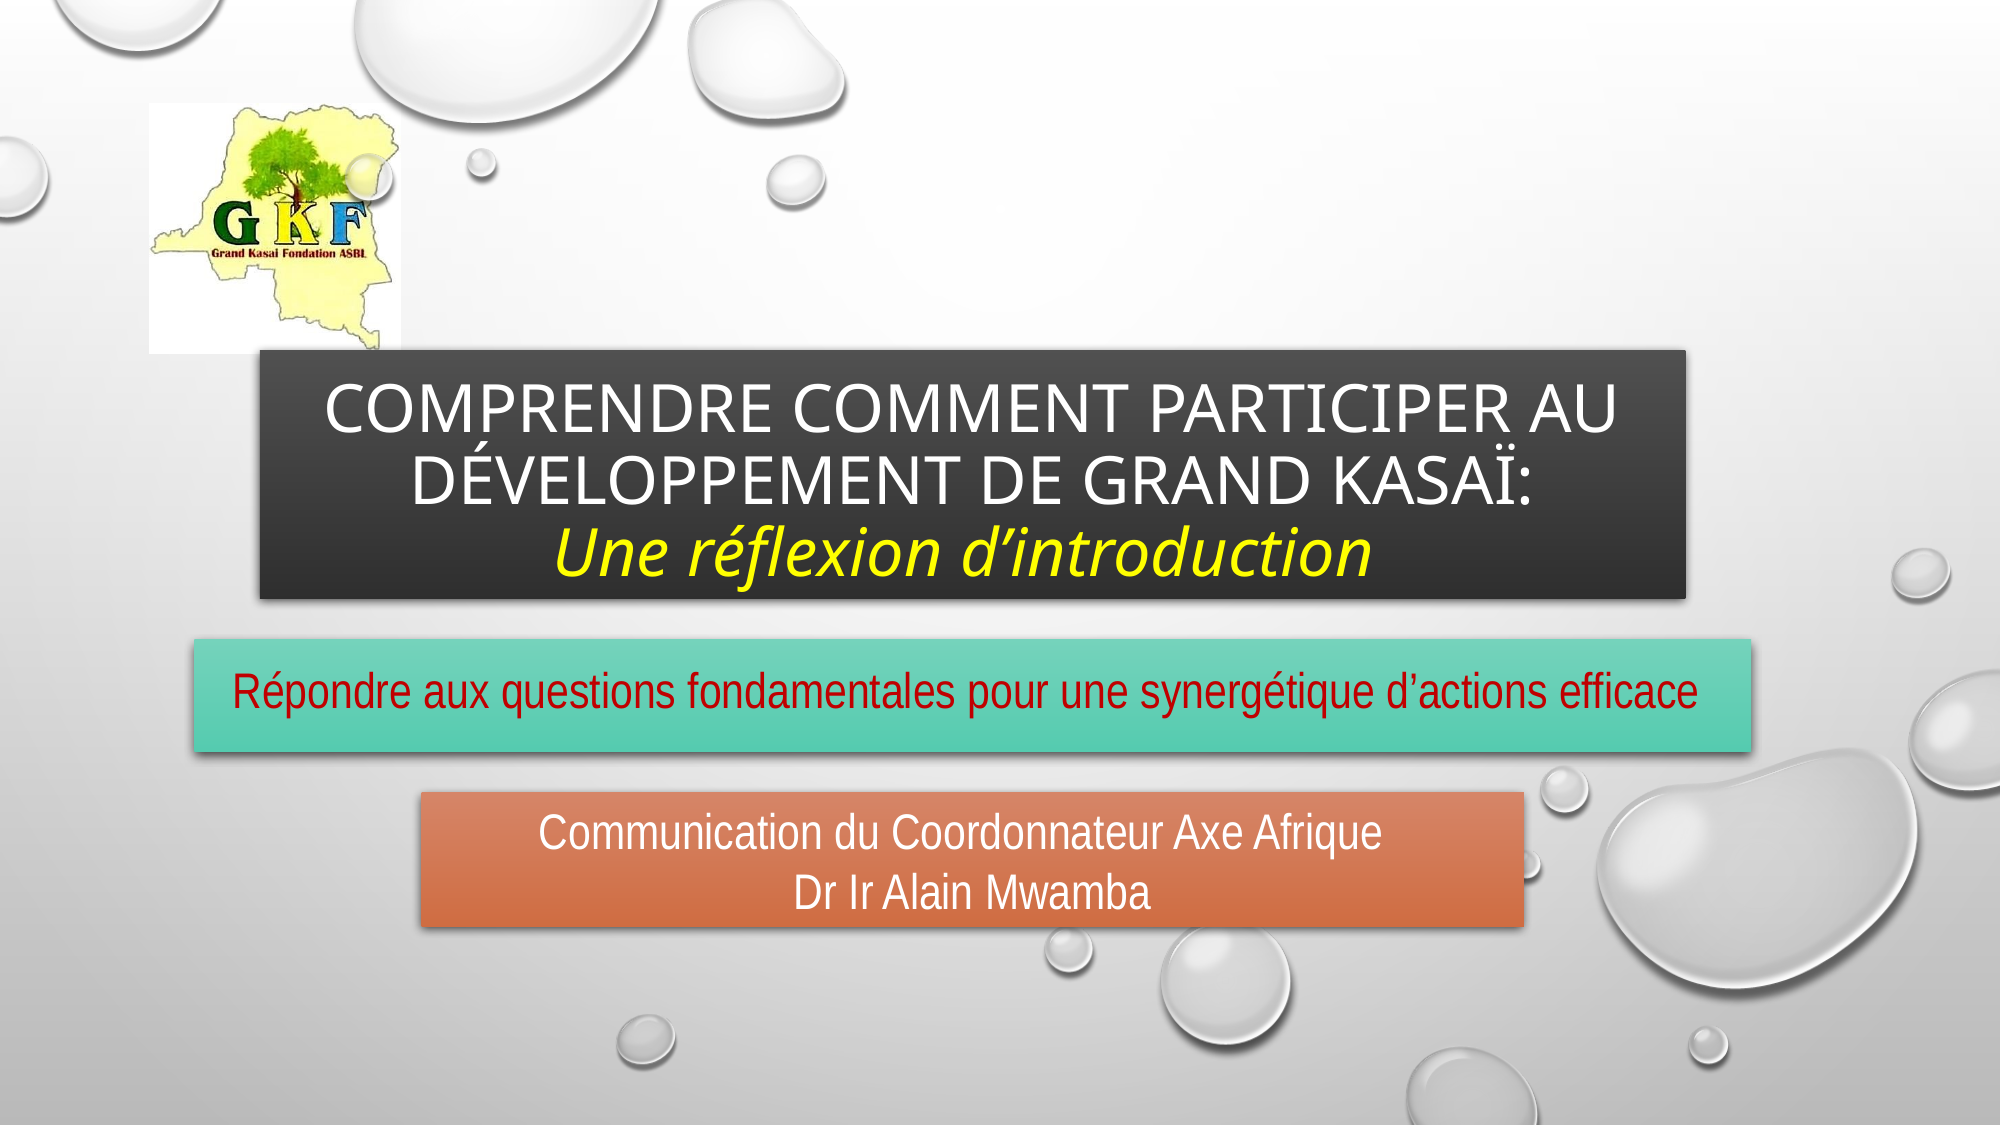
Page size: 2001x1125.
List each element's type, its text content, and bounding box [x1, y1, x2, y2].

text_box Communication du Coordonnateur Axe Afrique Dr Ir Alain Mwamba [421, 792, 1524, 927]
title comprendre comment participer au développement de Grand Kasaï: Une réflexion d’introduction [259, 350, 1686, 599]
picture [0, 0, 2000, 1125]
subtitle Répondre aux questions fondamentales pour une synergétique d’actions efficace [194, 639, 1752, 752]
